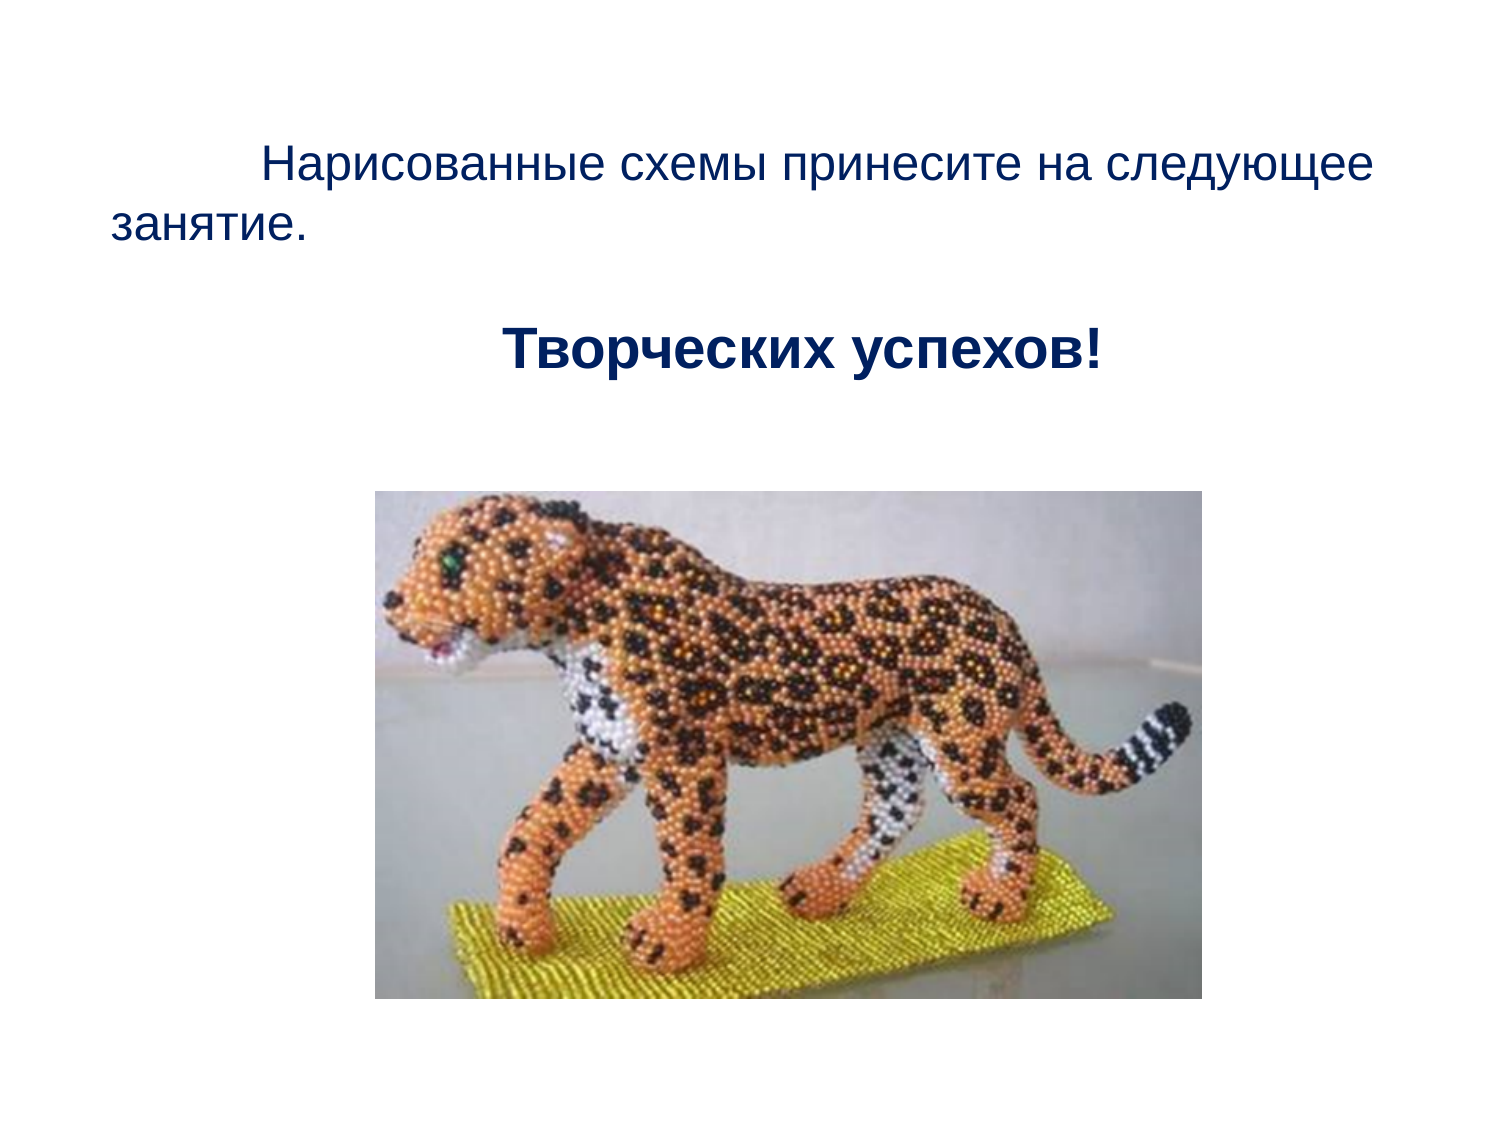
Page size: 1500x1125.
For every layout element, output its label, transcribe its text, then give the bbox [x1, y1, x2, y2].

picture [374, 491, 1202, 999]
list Творческих успехов! [339, 302, 1202, 398]
title Нарисованные схемы принесите на следующее занятие. [95, 101, 1446, 279]
